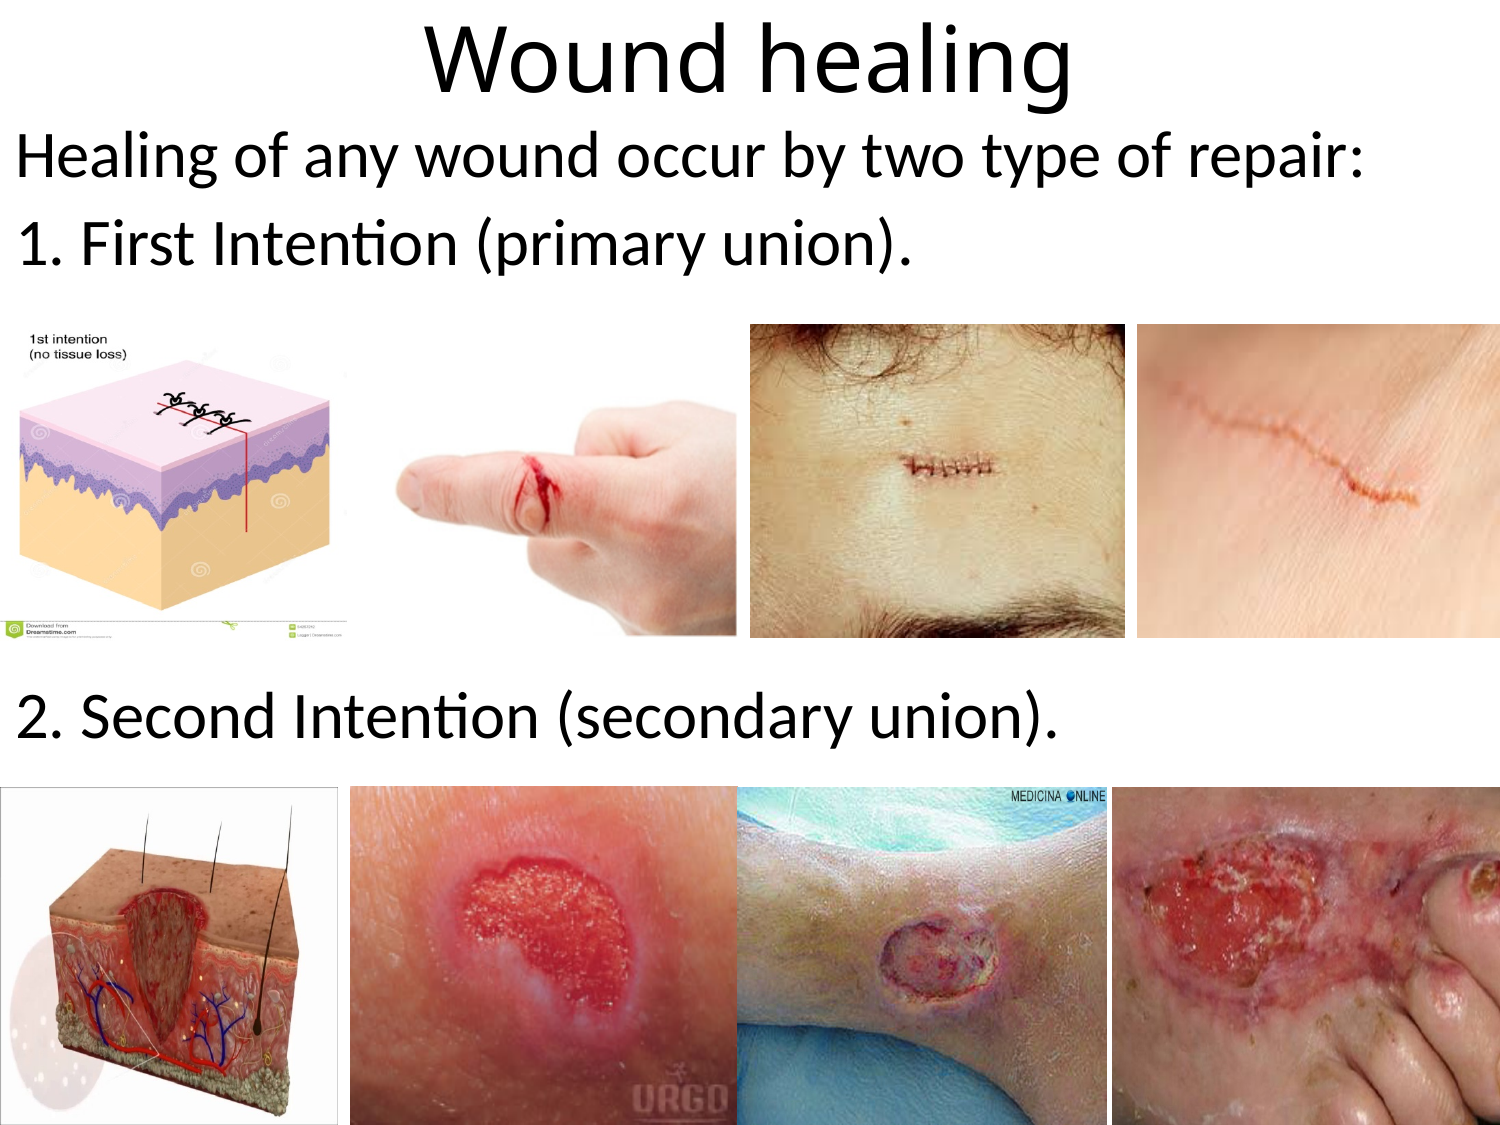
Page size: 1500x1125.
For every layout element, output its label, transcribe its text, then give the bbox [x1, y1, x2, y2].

picture [1112, 787, 1500, 1125]
picture [0, 787, 338, 1125]
picture [1137, 324, 1500, 638]
picture [349, 786, 1107, 1125]
picture [749, 324, 1125, 638]
picture [0, 324, 347, 641]
list Healing of any wound occur by two type of repair: 1. First Intention (primary union). 2. Second Intention (secondary union). [0, 112, 1500, 1000]
title Wound healing [75, 0, 1425, 112]
picture [349, 324, 738, 638]
